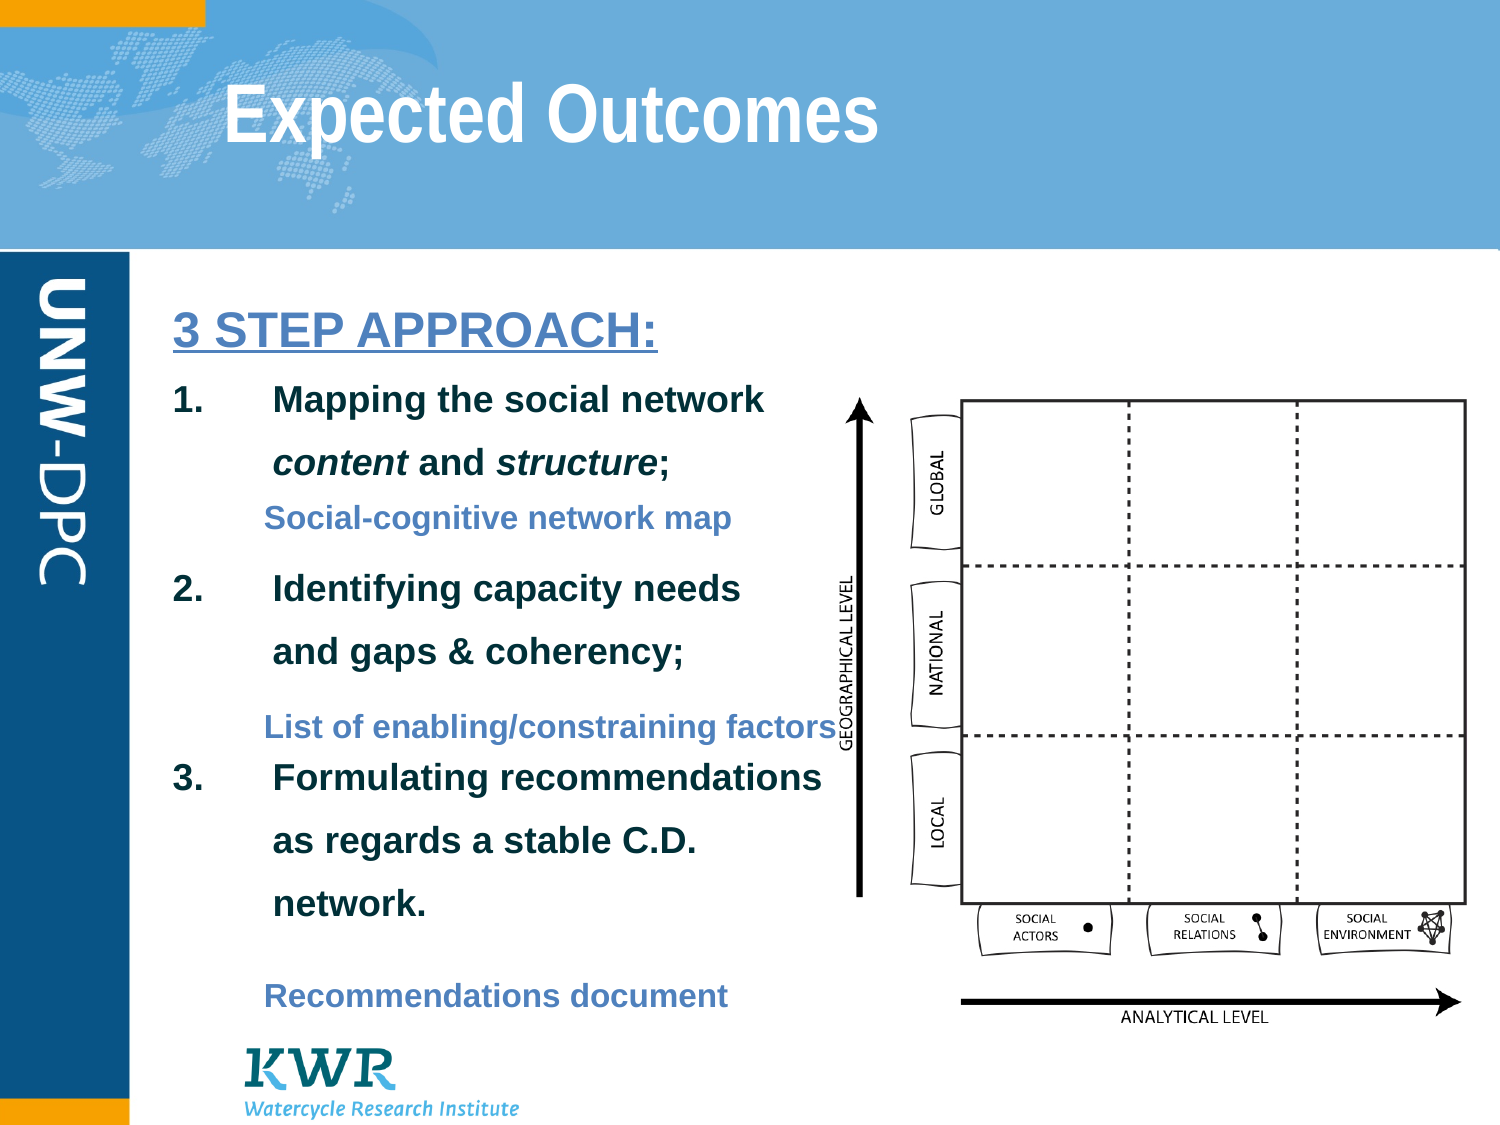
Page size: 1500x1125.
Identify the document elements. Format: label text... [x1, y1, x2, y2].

picture [0, 0, 1500, 1125]
text_box Recommendations document [249, 967, 783, 1022]
text_box Social-cognitive network map [249, 488, 783, 544]
list 3 STEP APPROACH: Mapping the social network content and structure; Identifying capacity needs and gaps & coherency; Formulating recommendations as regards a stable C.D. network. [158, 289, 846, 1005]
text_box List of enabling/constraining factors [249, 697, 783, 753]
title Expected Outcomes [208, 51, 1338, 197]
